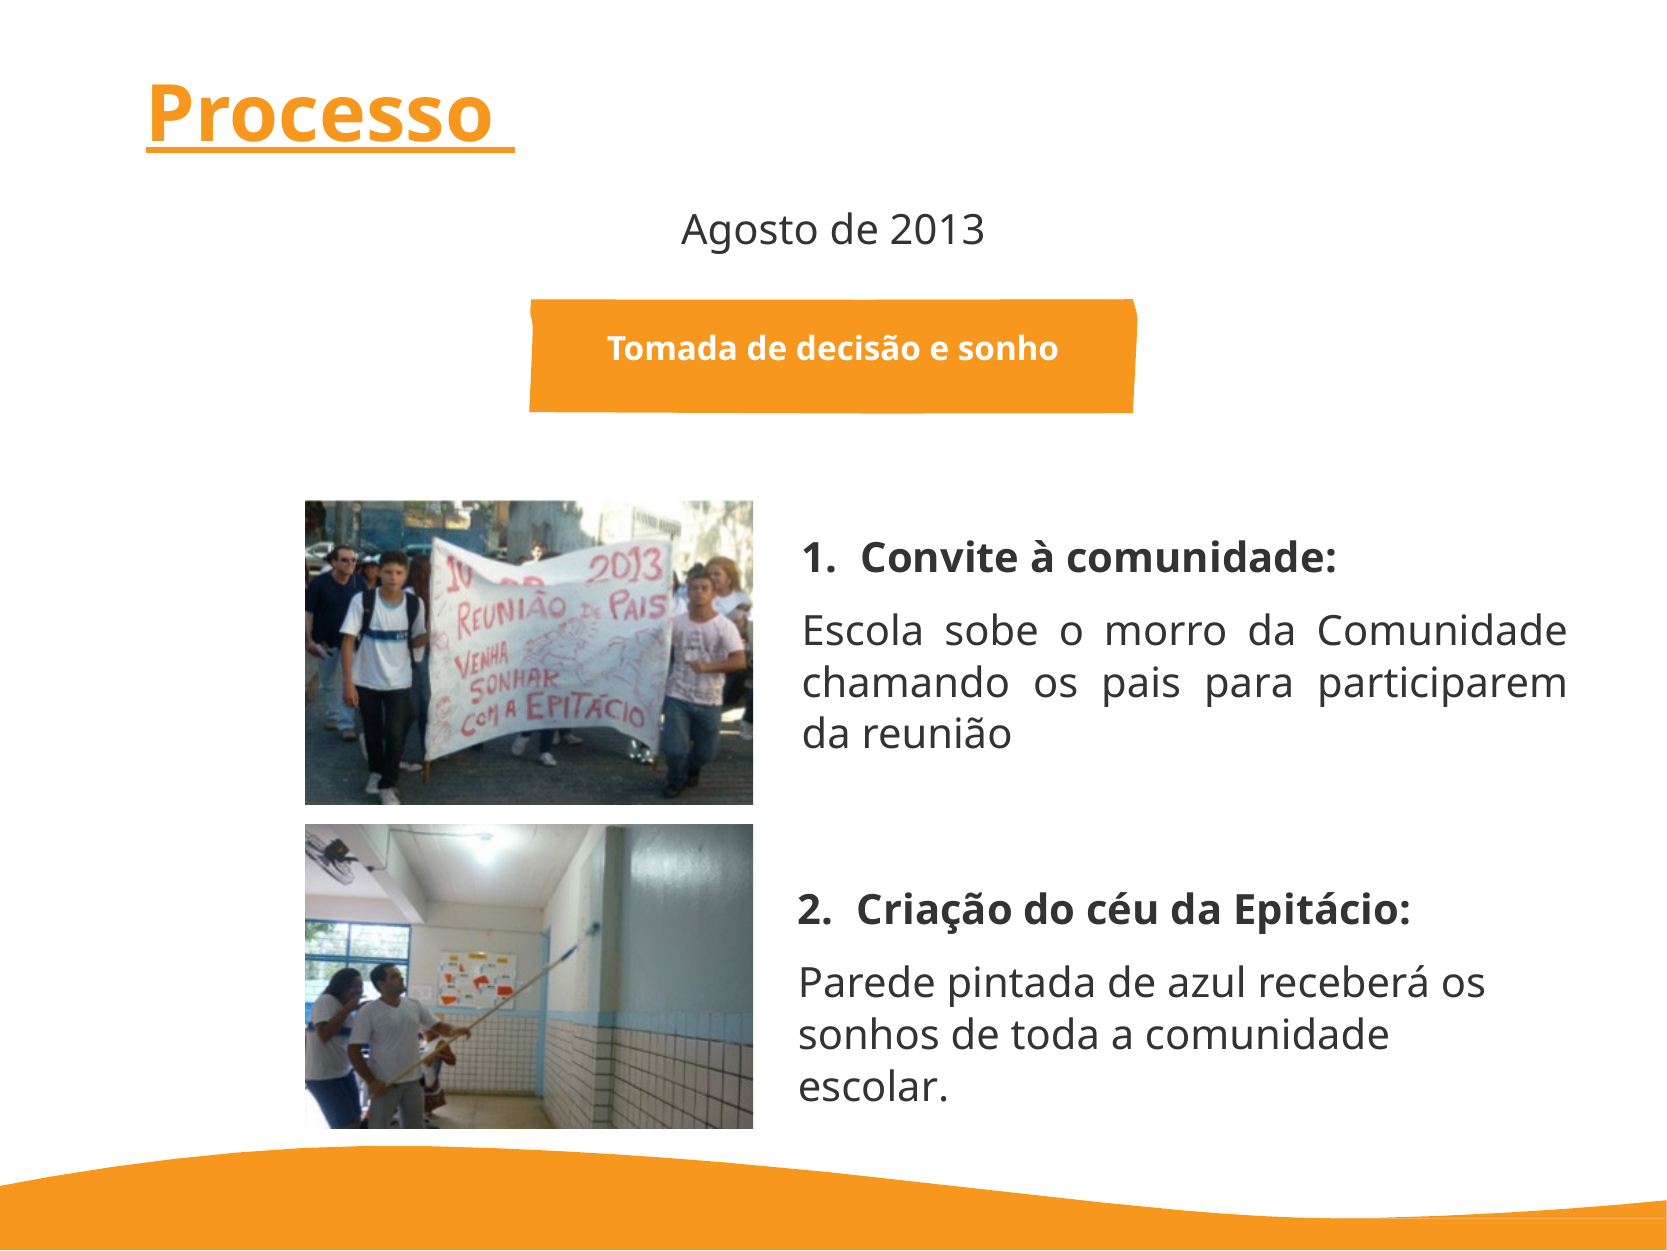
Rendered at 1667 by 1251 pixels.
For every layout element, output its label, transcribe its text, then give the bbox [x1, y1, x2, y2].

text_box [305, 824, 754, 1129]
text_box [529, 299, 1138, 414]
text_box [305, 500, 754, 805]
title Processo [143, 64, 1523, 160]
text_box Agosto de 2013 Tomada de decisão e sonho [573, 202, 1094, 368]
text_box Criação do céu da Epitácio: Parede pintada de azul receberá os sonhos de toda a comunidade escolar. [795, 787, 1567, 1138]
text_box Convite à comunidade: Escola sobe o morro da Comunidade chamando os pais para participarem da reunião [799, 530, 1571, 800]
